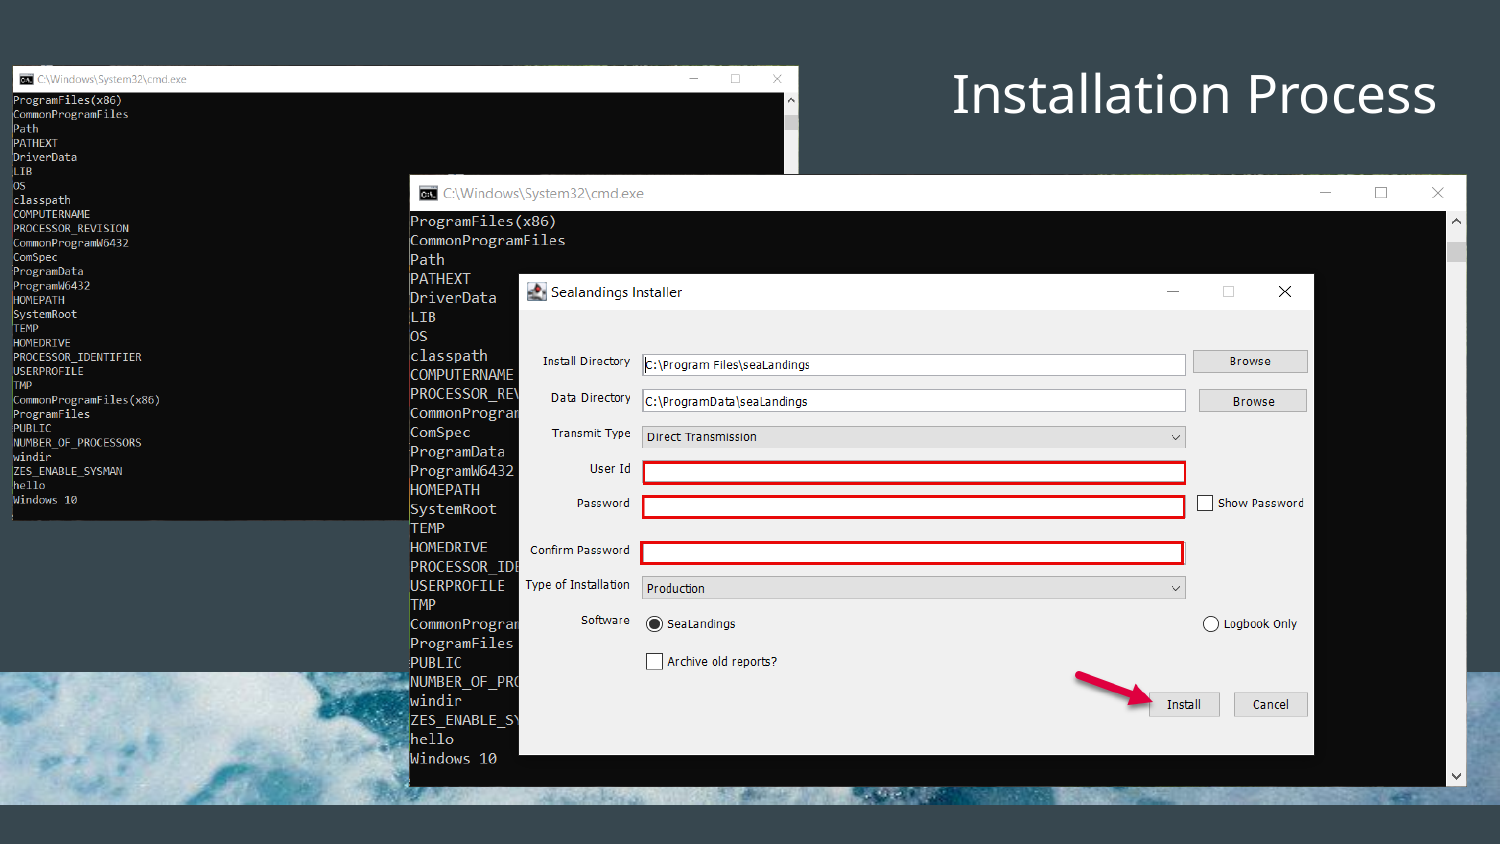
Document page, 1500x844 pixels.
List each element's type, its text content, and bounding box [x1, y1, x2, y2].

picture [0, 65, 1500, 805]
title Installation Process [791, 44, 1500, 139]
